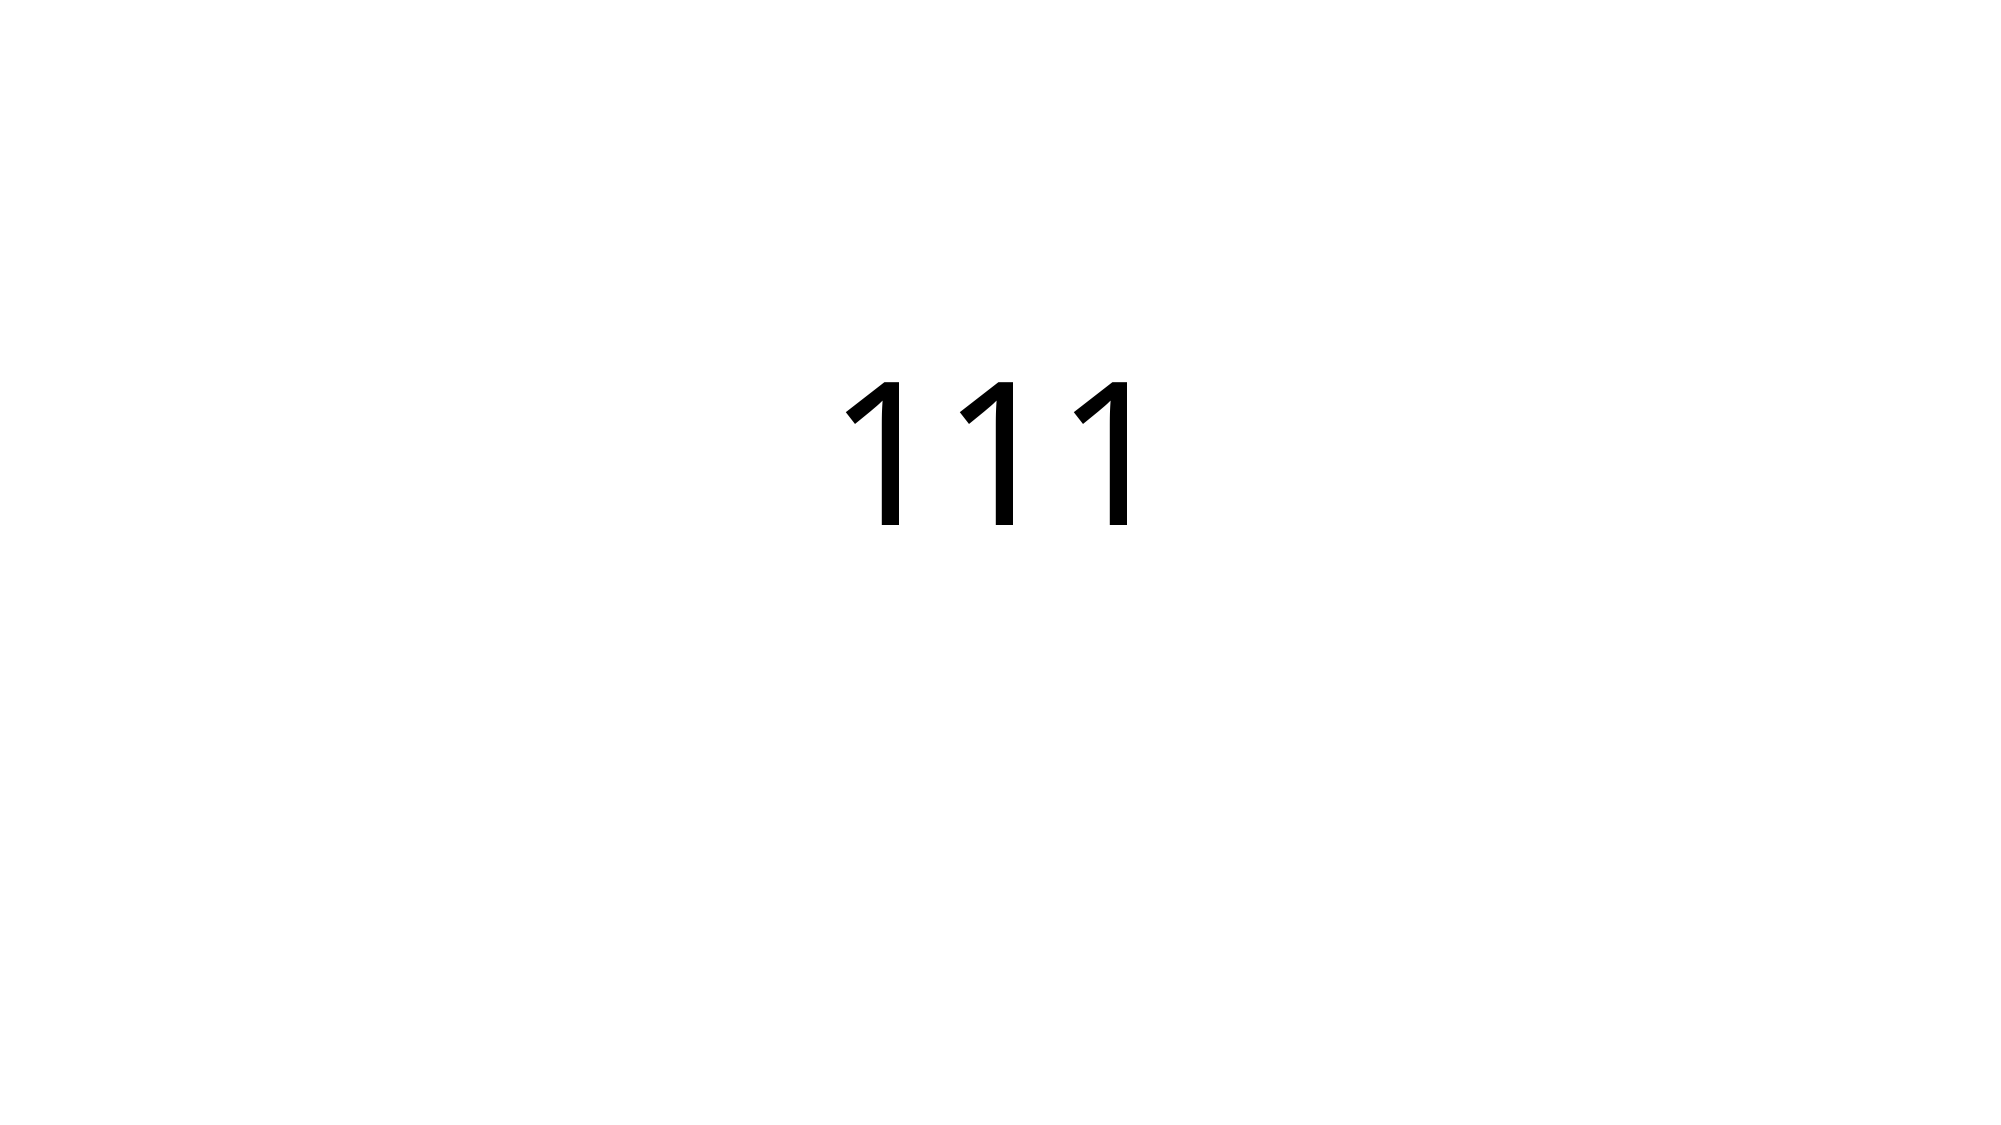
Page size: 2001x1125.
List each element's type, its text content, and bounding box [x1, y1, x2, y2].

title 111 [249, 184, 1750, 576]
